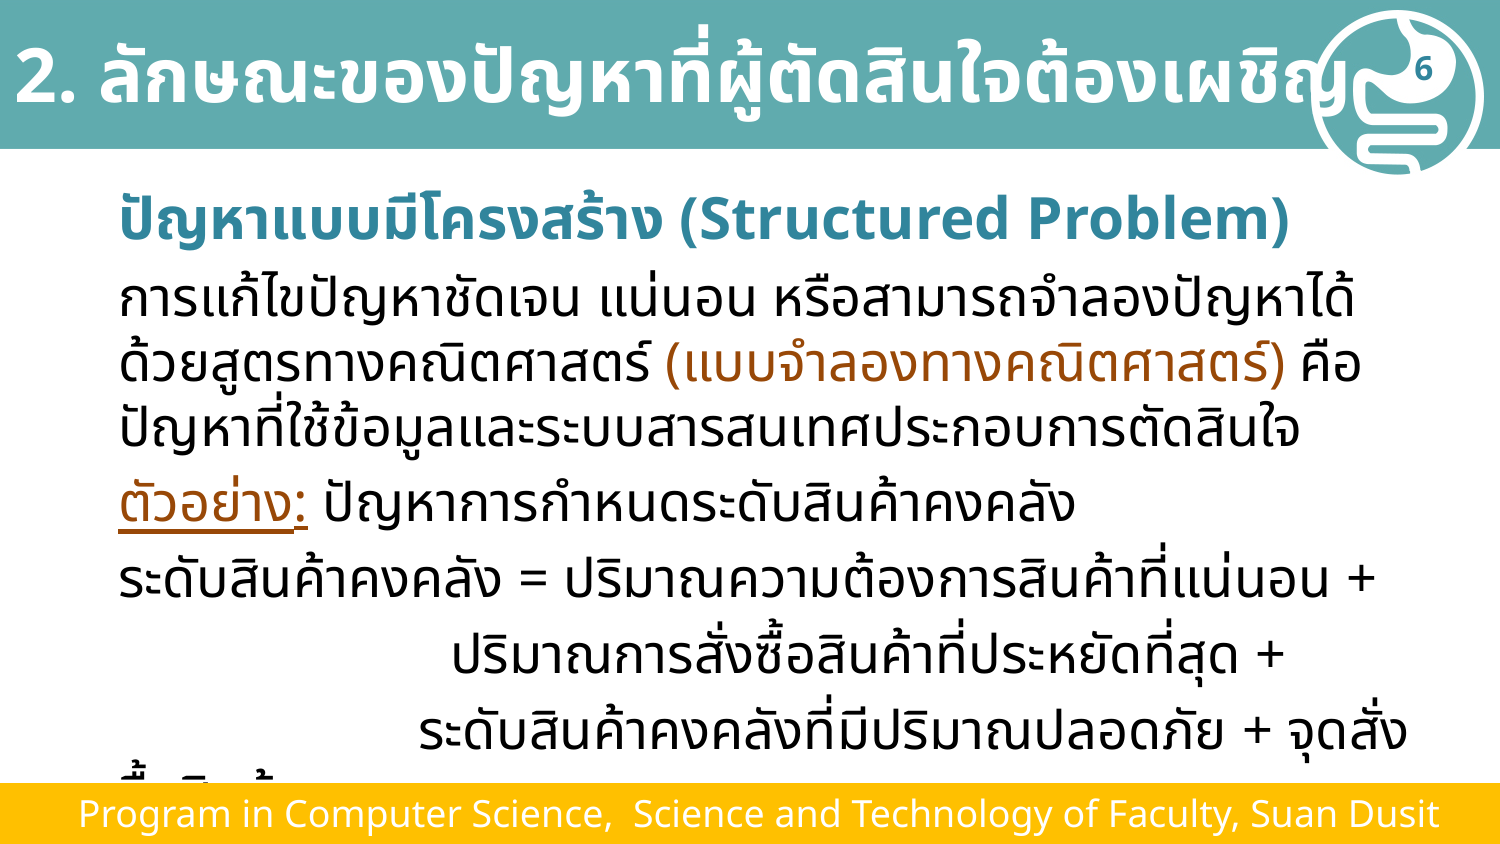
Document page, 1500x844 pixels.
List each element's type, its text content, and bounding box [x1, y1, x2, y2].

list ปัญหาแบบมีโครงสร้าง (Structured Problem) การแก้ไขปัญหาชัดเจน แน่นอน หรือสามารถจำลองปัญหาได้ด้วยสูตรทางคณิตศาสตร์ (แบบจำลองทางคณิตศาสตร์) คือ ปัญหาที่ใช้ข้อมูลและระบบสารสนเทศประกอบการตัดสินใจ ตัวอย่าง: ปัญหาการกำหนดระดับสินค้าคงคลัง ระดับสินค้าคงคลัง = ปริมาณความต้องการสินค้าที่แน่นอน + ปริมาณการสั่งซื้อสินค้าที่ประหยัดที่สุด + ระดับสินค้าคงคลังที่มีปริมาณปลอดภัย + จุดสั่งซื้อสินค้า [53, 173, 1461, 783]
title 2. ลักษณะของปัญหาที่ผู้ตัดสินใจต้องเผชิญ [0, 0, 1500, 146]
picture [0, 146, 1500, 783]
text_box Program in Computer Science, Science and Technology of Faculty, Suan Dusit University [0, 783, 1500, 844]
text_box 6 [1399, 43, 1441, 92]
